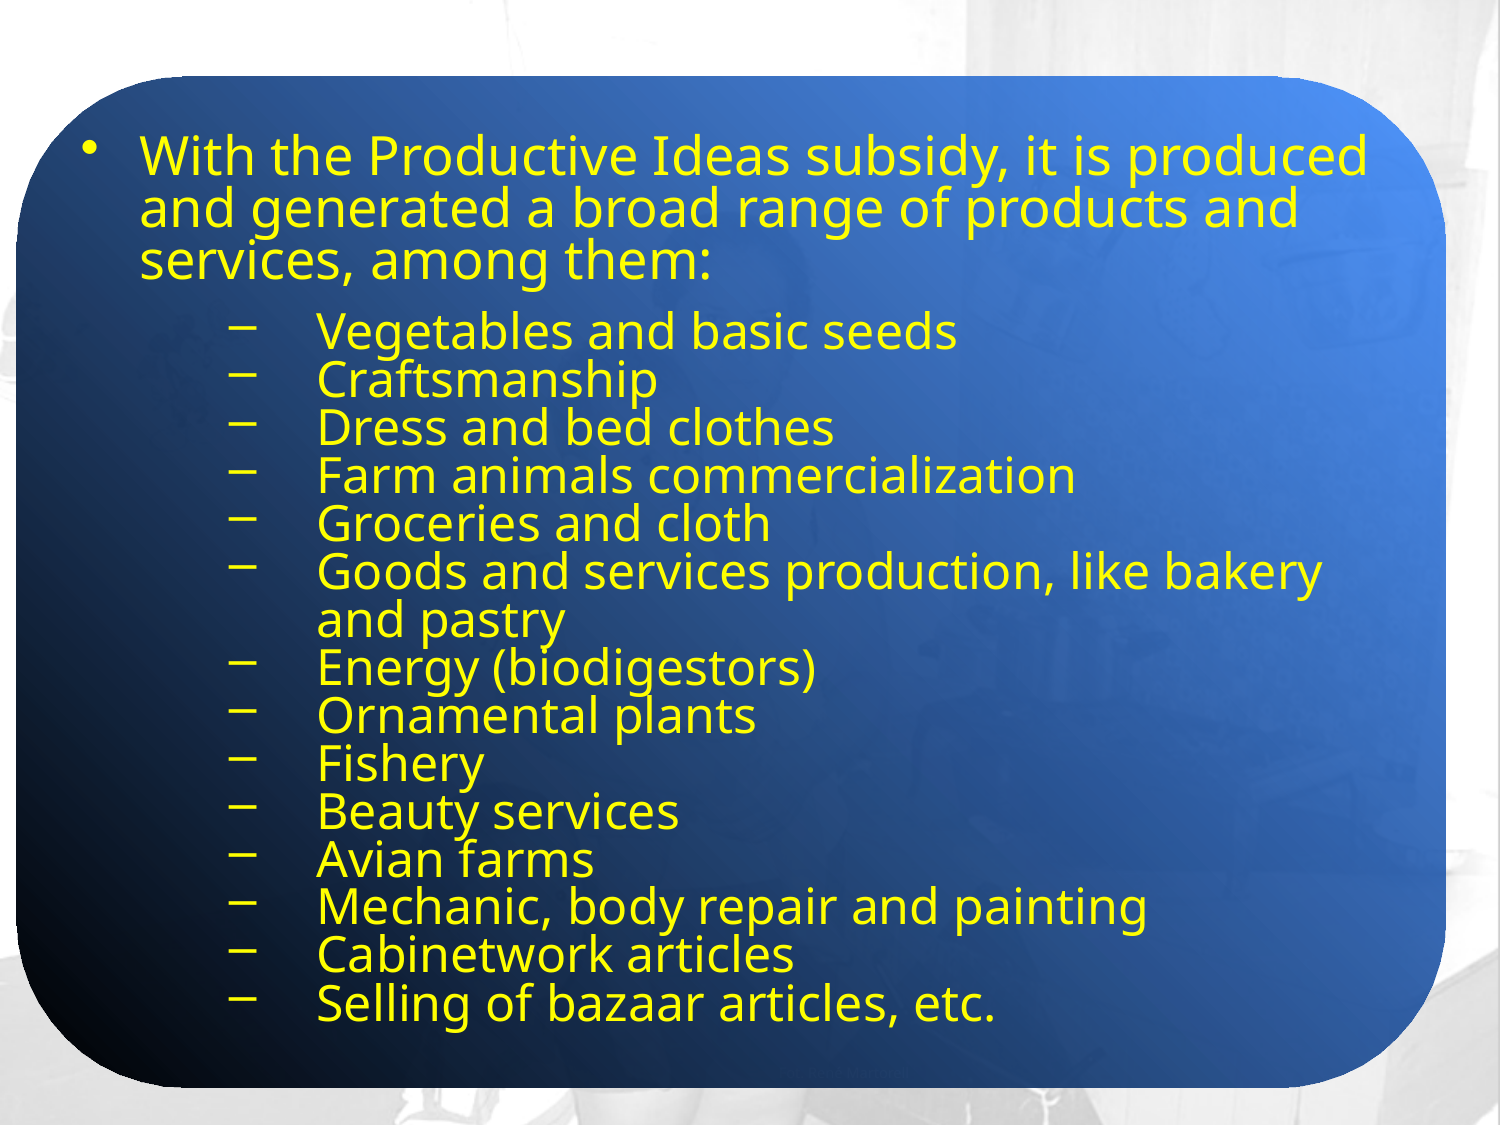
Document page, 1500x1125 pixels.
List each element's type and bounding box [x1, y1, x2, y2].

text_box [0, 0, 1500, 1125]
